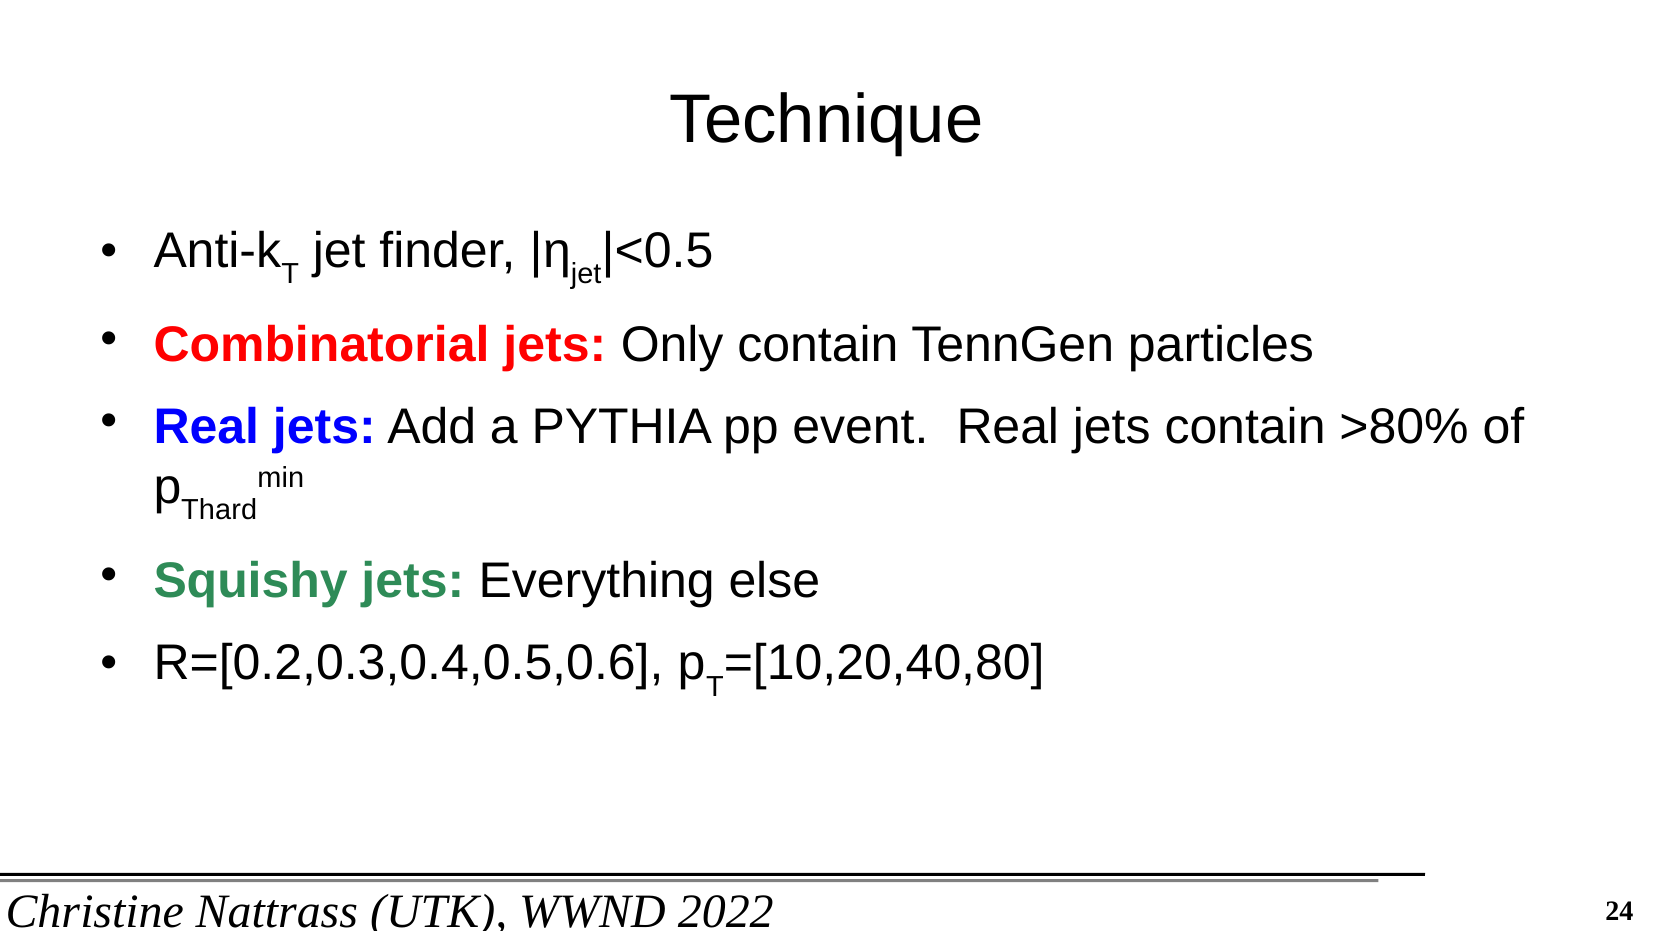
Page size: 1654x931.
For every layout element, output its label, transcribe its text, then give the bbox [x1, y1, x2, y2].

list Anti-kT jet finder, |ηjet|<0.5 Combinatorial jets: Only contain TennGen particles Real jets: Add a PYTHIA pp event. Real jets contain >80% of pThardmin Squishy jets: Everything else R=[0.2,0.3,0.4,0.5,0.6], pT=[10,20,40,80] [82, 217, 1538, 758]
title Technique [82, 37, 1571, 193]
